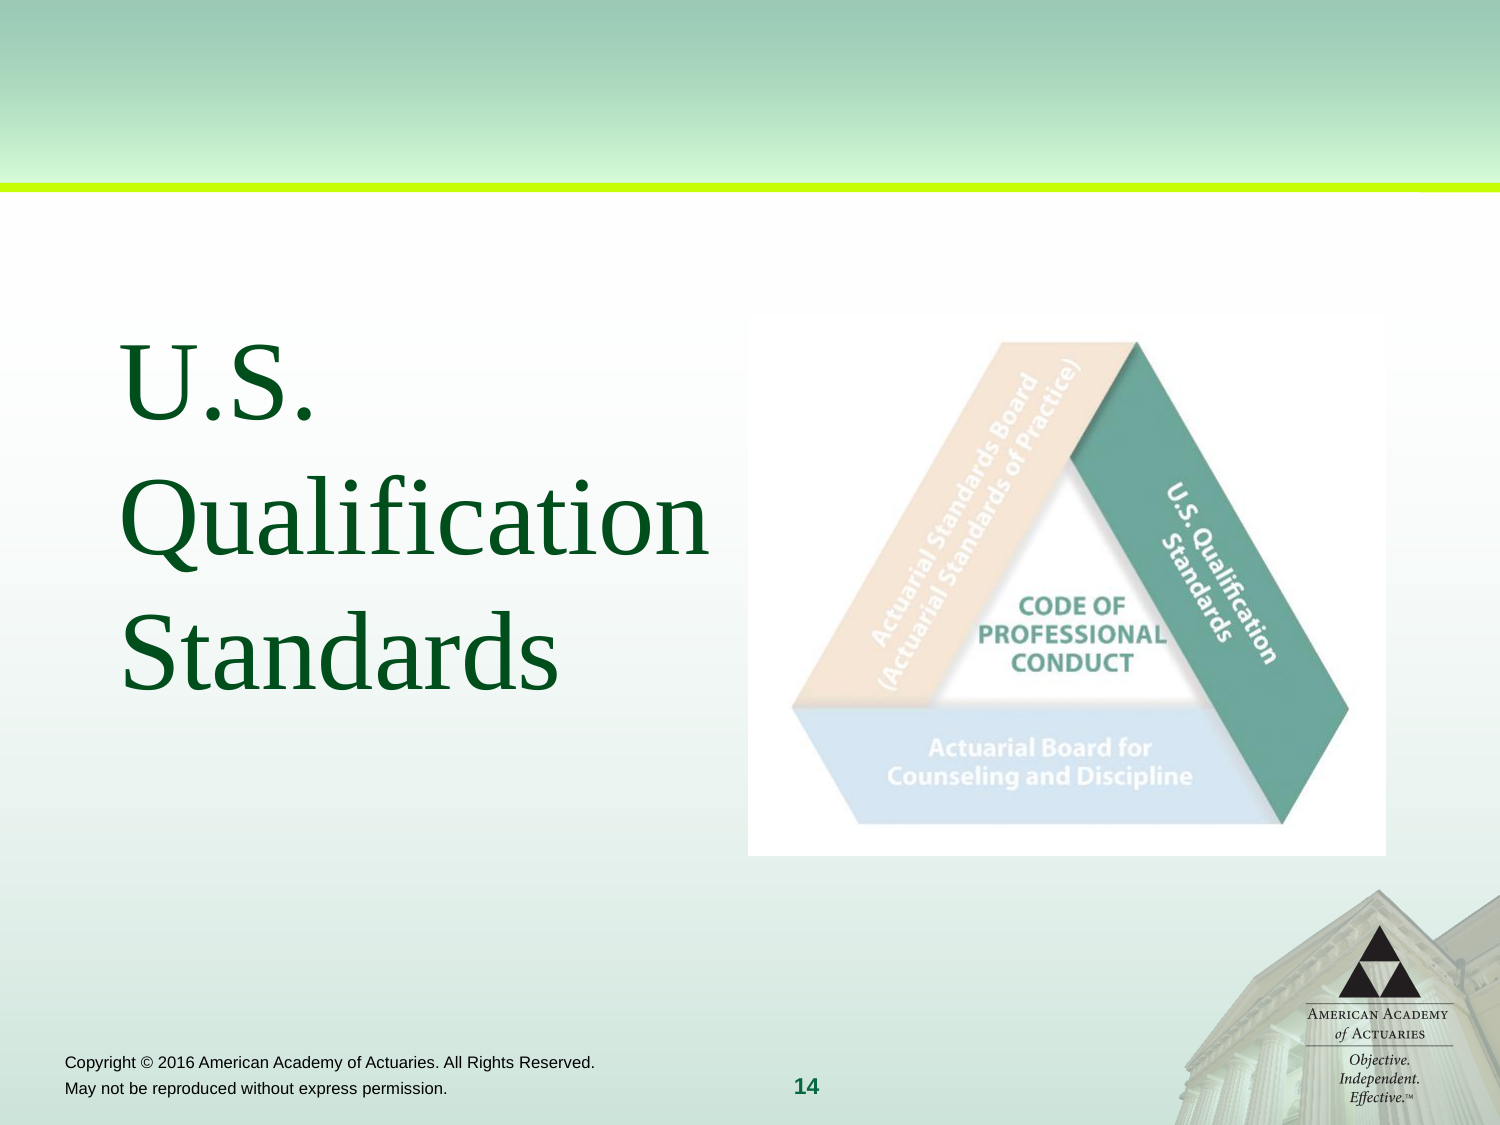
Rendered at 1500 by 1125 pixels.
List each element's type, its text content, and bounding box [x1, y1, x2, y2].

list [747, 314, 1386, 856]
list U.S. Qualification Standards [102, 299, 741, 1014]
